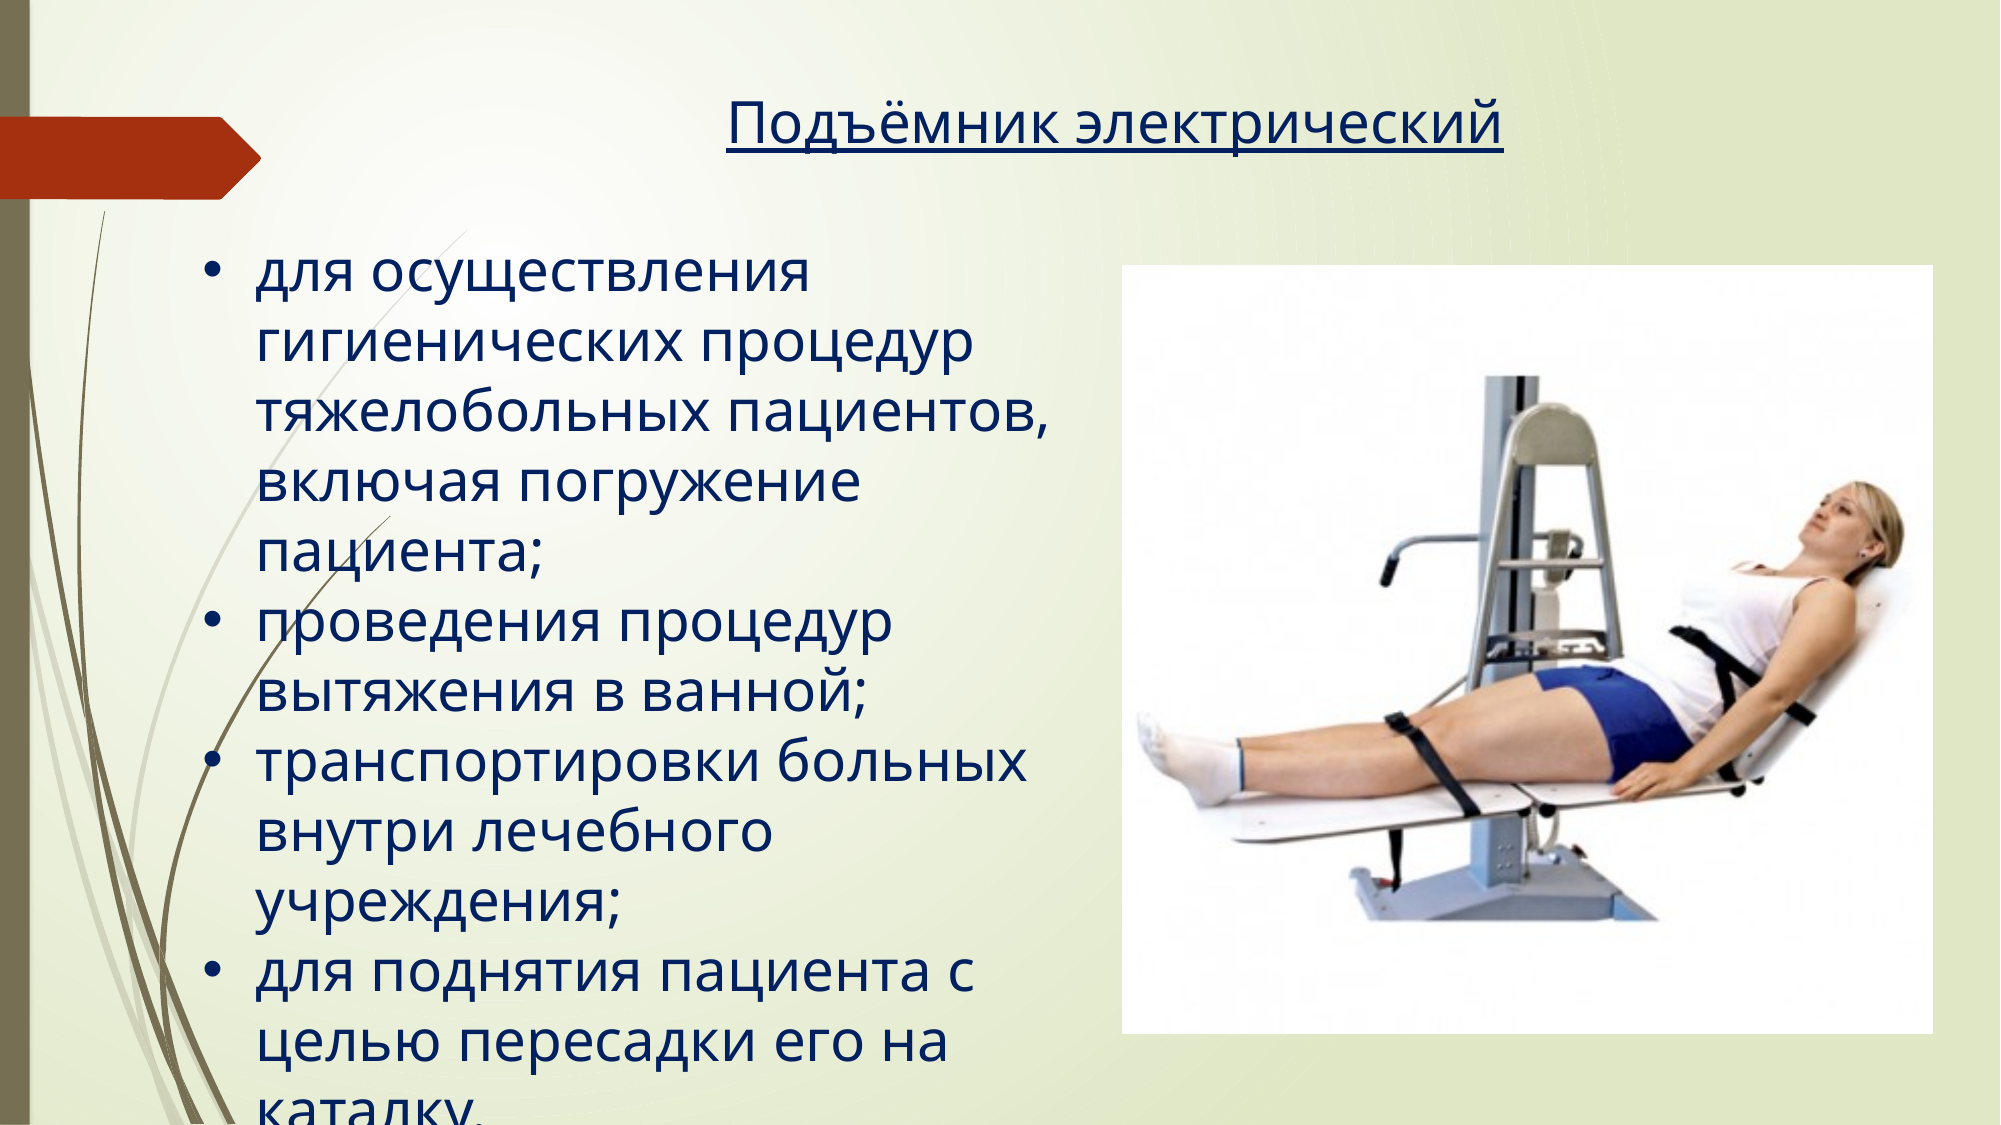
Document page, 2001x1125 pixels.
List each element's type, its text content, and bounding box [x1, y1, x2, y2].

picture [1121, 265, 1934, 1034]
text_box для осуществления гигиенических процедур тяжелобольных пациентов, включая погружение пациента; проведения процедур вытяжения в ванной; транспортировки больных внутри лечебного учреждения; для поднятия пациента с целью пересадки его на каталку. [184, 233, 1063, 886]
text_box Подъёмник электрический [693, 78, 1567, 163]
